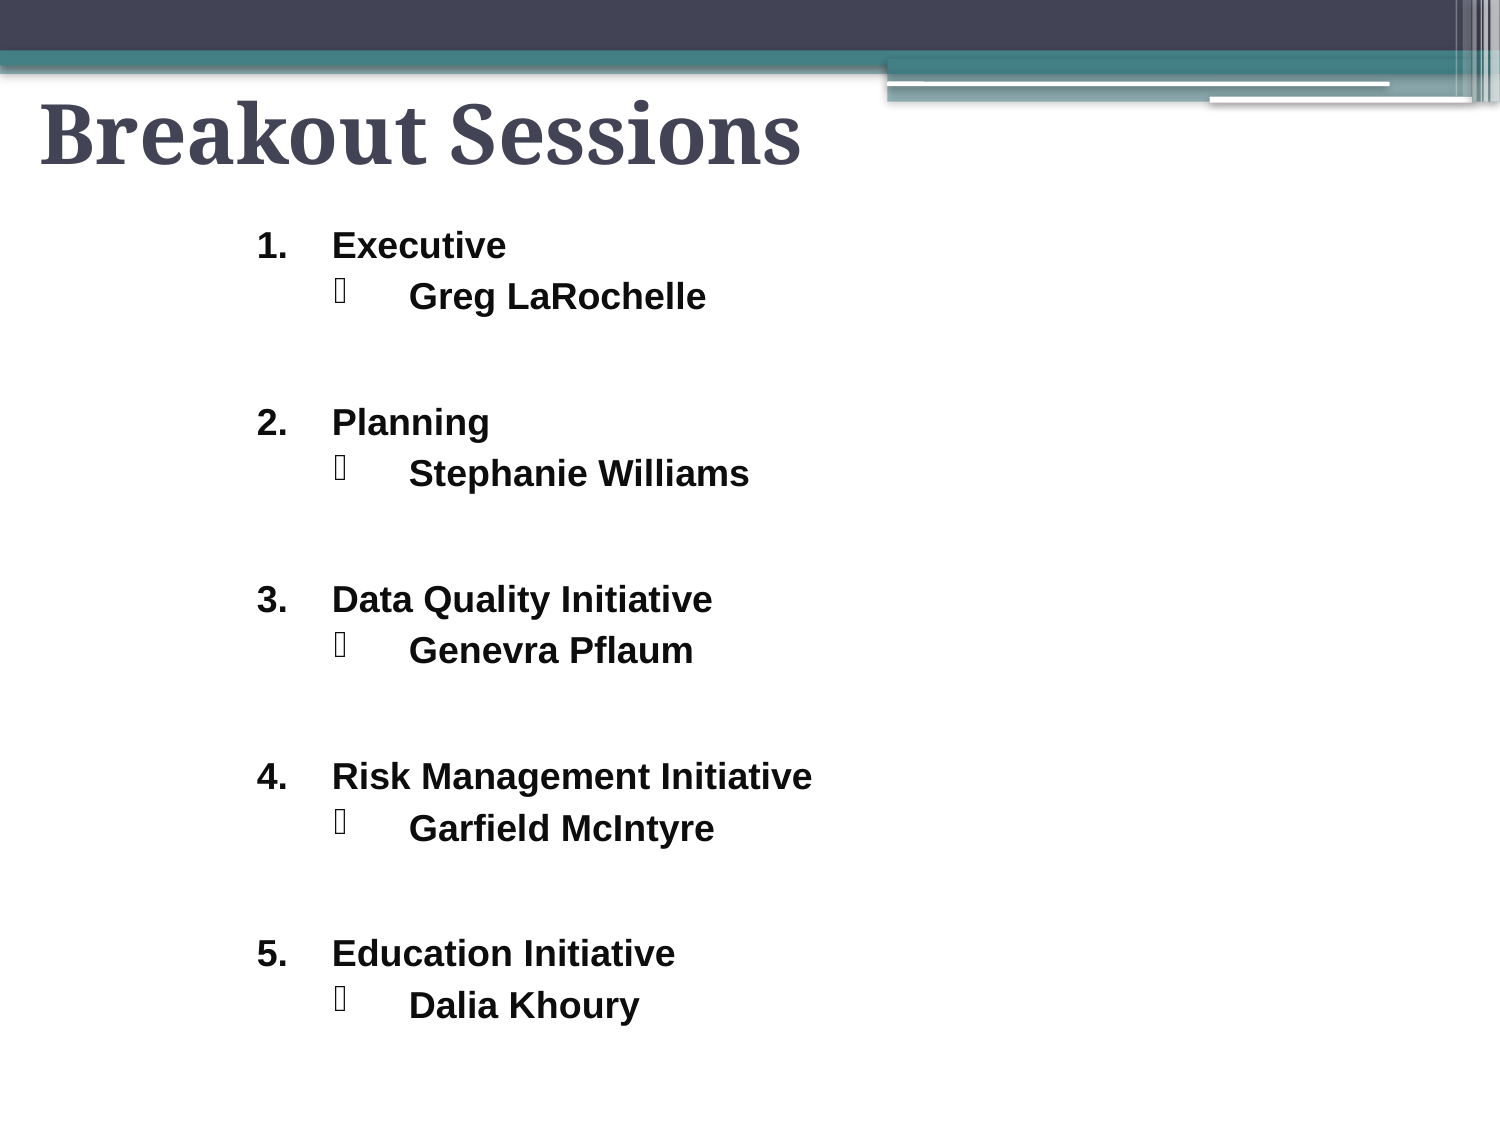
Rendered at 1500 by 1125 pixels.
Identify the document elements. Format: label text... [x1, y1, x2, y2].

list Executive Greg LaRochelle Planning Stephanie Williams Data Quality Initiative Genevra Pflaum Risk Management Initiative Garfield McIntyre Education Initiative Dalia Khoury [164, 187, 1500, 1013]
title Breakout Sessions [24, 37, 1375, 225]
